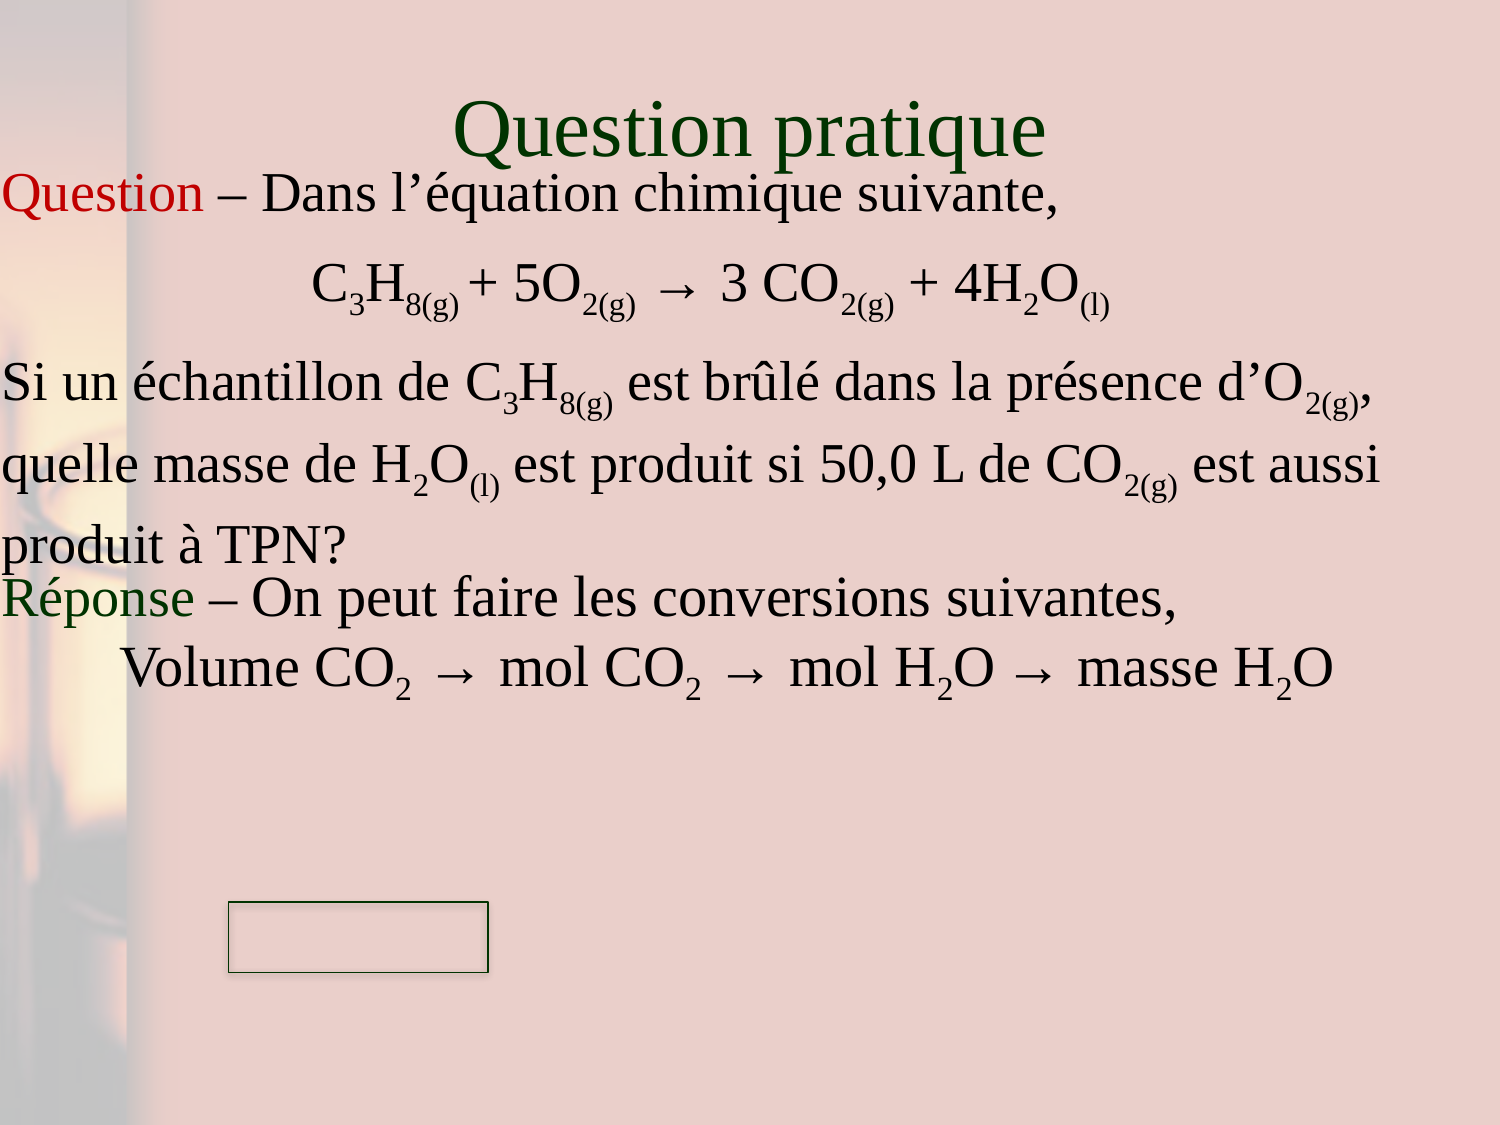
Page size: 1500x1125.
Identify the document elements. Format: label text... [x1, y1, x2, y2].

text_box Réponse – On peut faire les conversions suivantes, Volume CO2 → mol CO2 → mol H2O → masse H2O [0, 550, 1483, 715]
text_box Question – Dans l’équation chimique suivante, C3H8(g) + 5O2(g) → 3 CO2(g) + 4H2O(l) Si un échantillon de C3H8(g) est brûlé dans la présence d’O2(g), quelle masse de H2O(l) est produit si 50,0 L de CO2(g) est aussi produit à TPN? [0, 143, 1436, 480]
title Question pratique [48, 75, 1452, 171]
text_box [228, 901, 489, 973]
